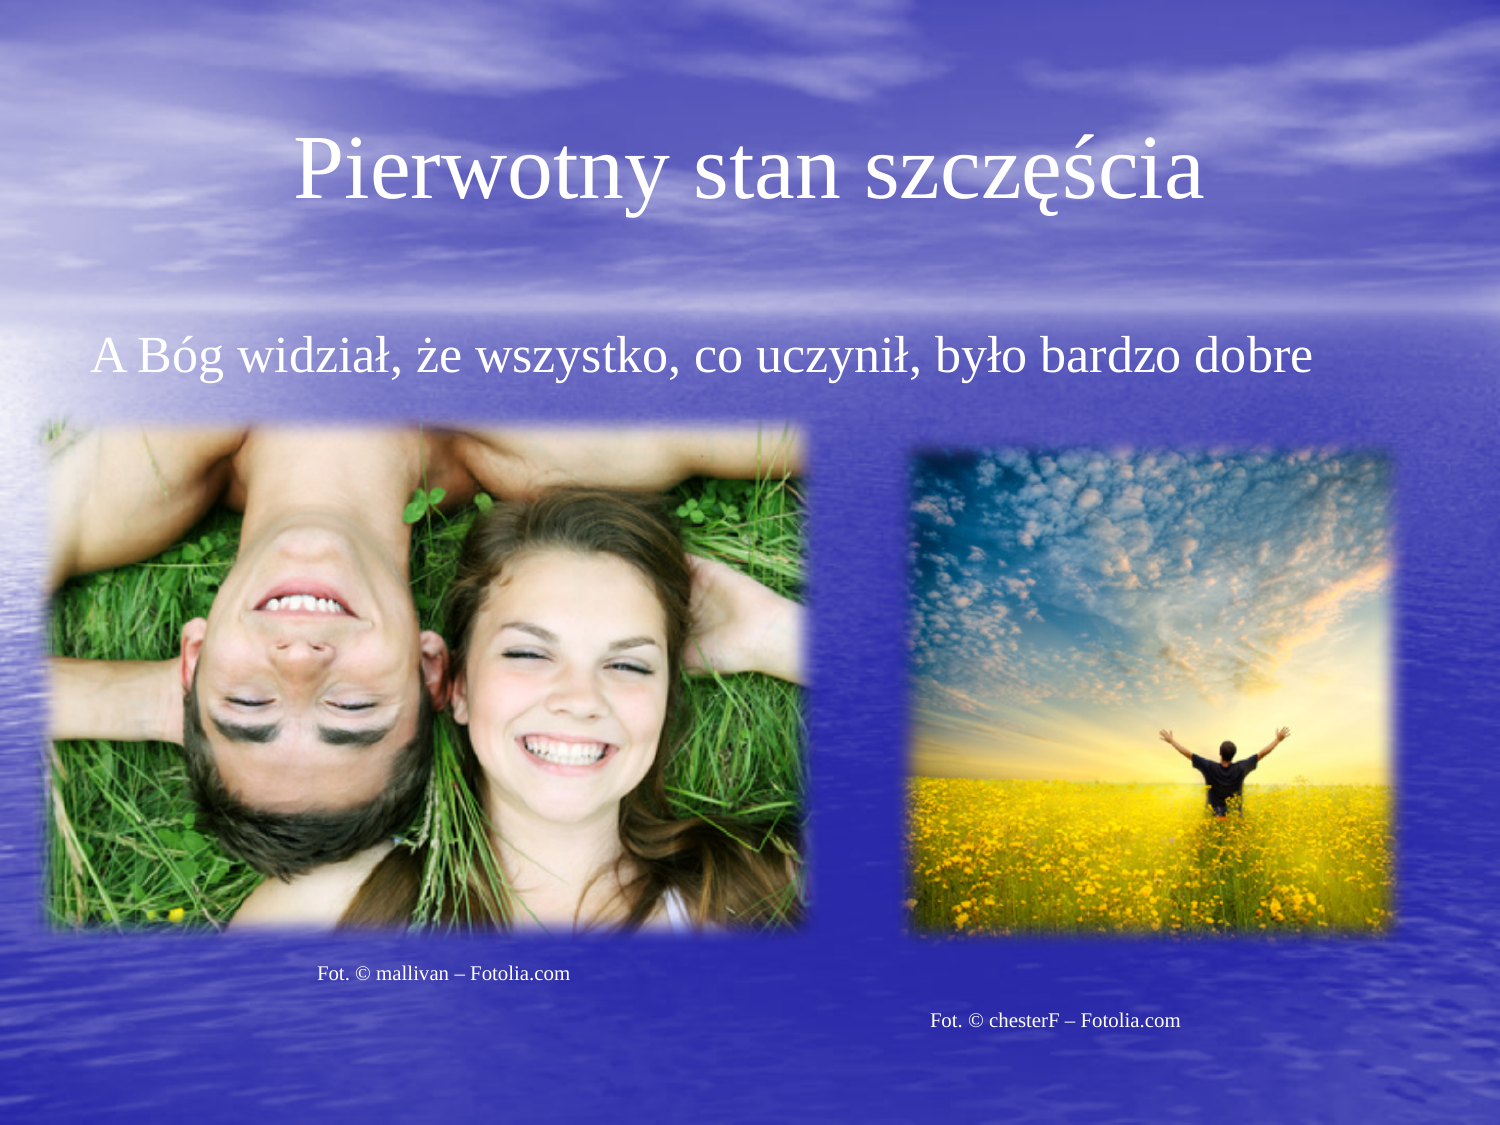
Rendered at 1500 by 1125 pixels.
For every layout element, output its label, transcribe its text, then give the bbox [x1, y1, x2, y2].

title Pierwotny stan szczęścia [74, 47, 1426, 276]
picture [891, 432, 1410, 951]
list A Bóg widział, że wszystko, co uczynił, było bardzo dobre [74, 312, 1426, 457]
picture [29, 408, 822, 945]
text_box Fot. © mallivan – Fotolia.com [302, 952, 586, 993]
text_box Fot. © chesterF – Fotolia.com [915, 999, 1500, 1040]
